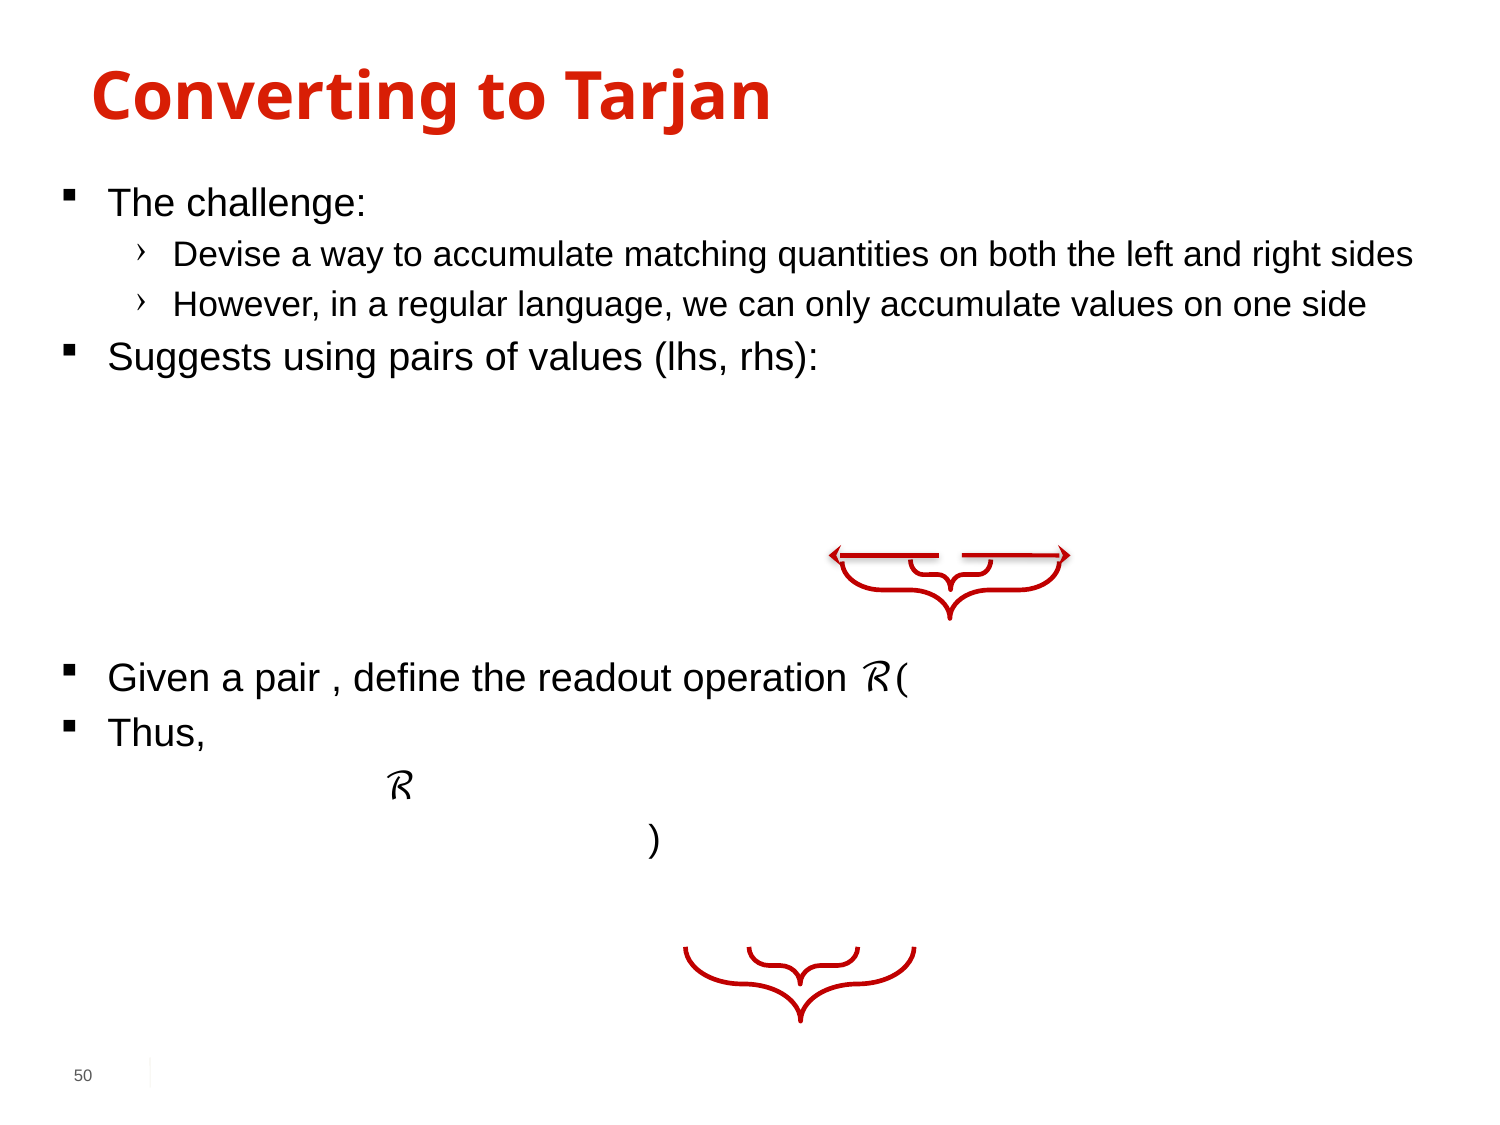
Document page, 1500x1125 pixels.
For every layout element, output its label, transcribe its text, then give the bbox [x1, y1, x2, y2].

slide_number 50 [49, 1049, 101, 1101]
text_box [748, 946, 859, 985]
text_box [684, 946, 915, 1022]
title Converting to Tarjan [75, 45, 1425, 188]
text_box [842, 561, 1059, 620]
